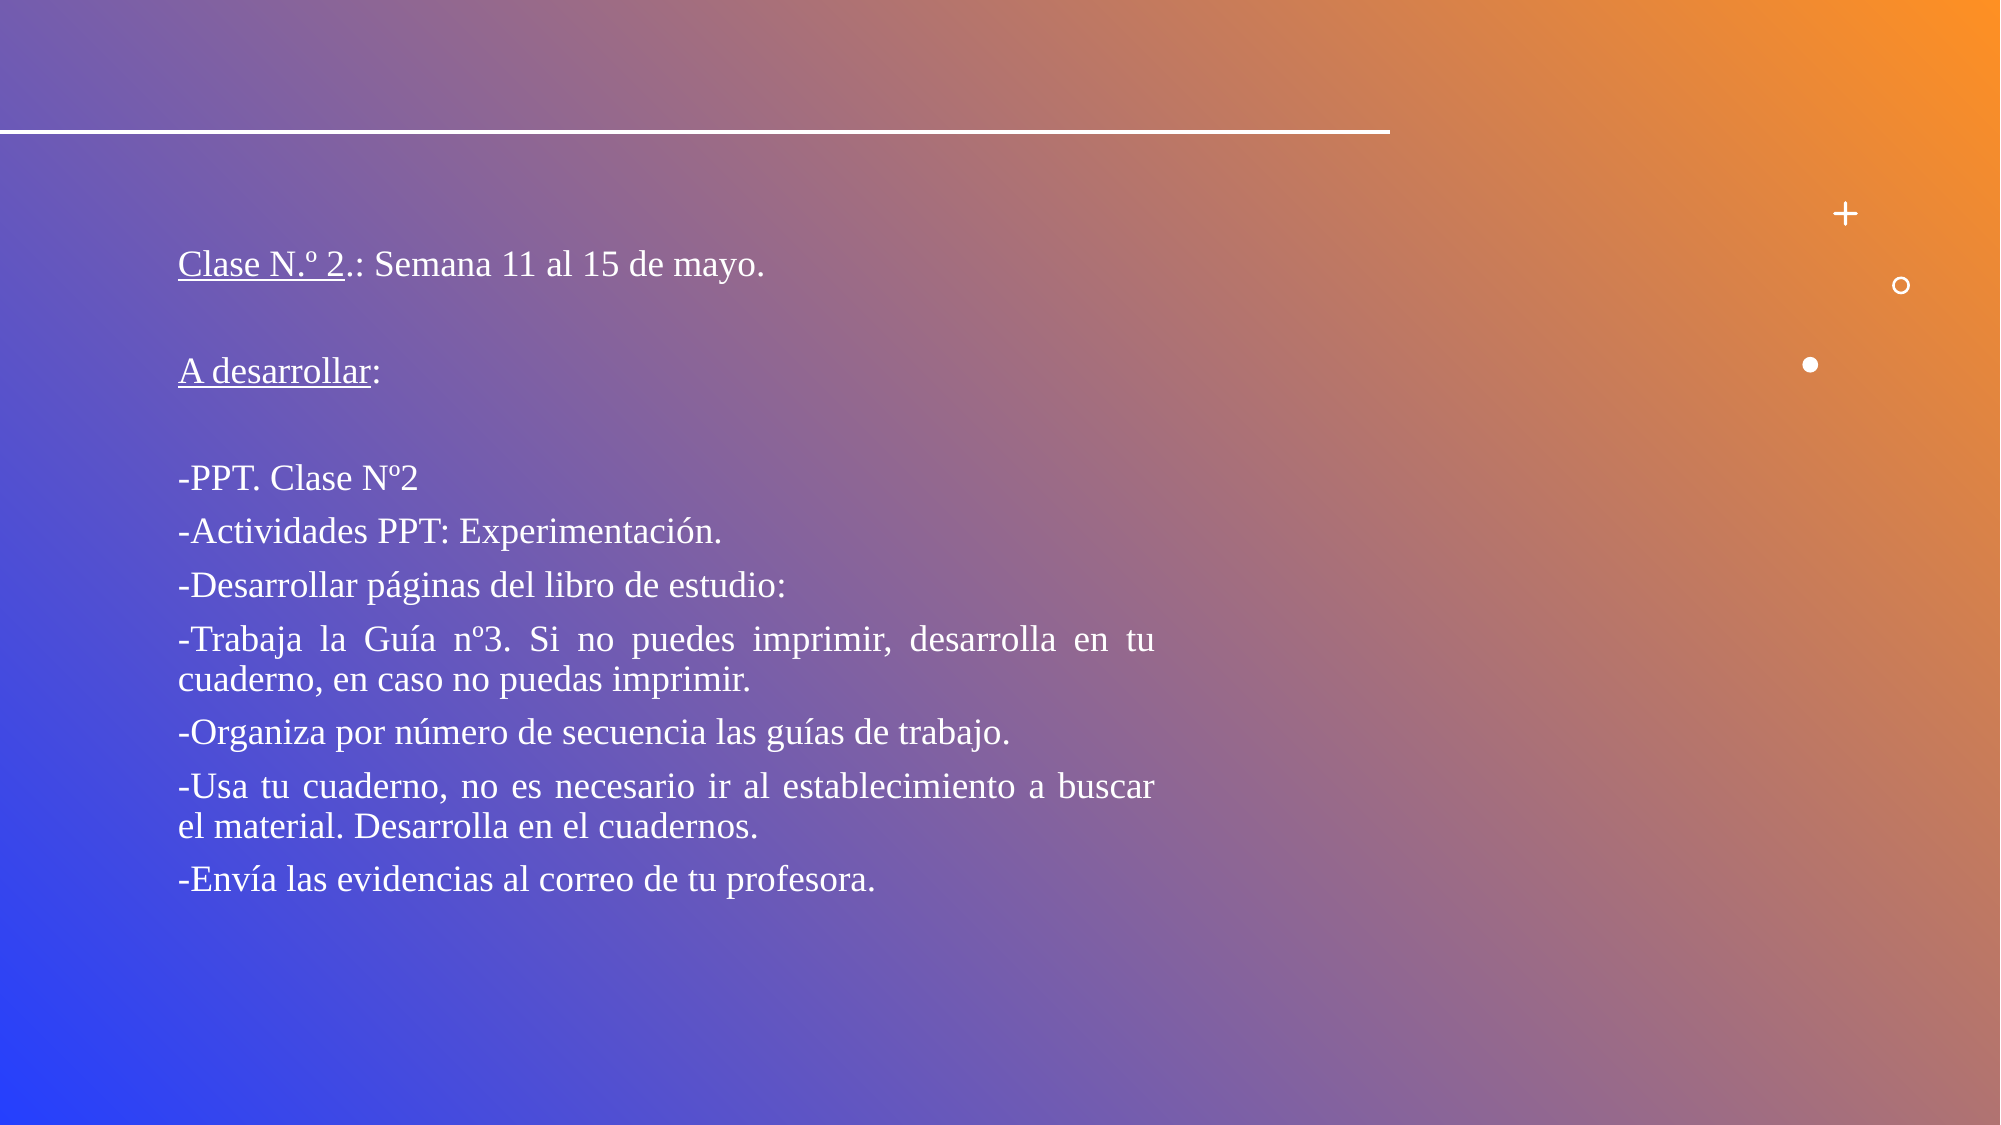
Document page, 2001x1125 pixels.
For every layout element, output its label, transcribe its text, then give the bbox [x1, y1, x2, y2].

text_box [0, 0, 2000, 1125]
subtitle Clase N.º 2.: Semana 11 al 15 de mayo. A desarrollar: -PPT. Clase Nº2 -Actividades PPT: Experimentación. -Desarrollar páginas del libro de estudio: -Trabaja la Guía nº3. Si no puedes imprimir, desarrolla en tu cuaderno, en caso no puedas imprimir. -Organiza por número de secuencia las guías de trabajo. -Usa tu cuaderno, no es necesario ir al establecimiento a buscar el material. Desarrolla en el cuadernos. -Envía las evidencias al correo de tu profesora. [162, 178, 1173, 912]
text_box [1802, 356, 1819, 373]
text_box [1892, 276, 1910, 295]
text_box [1833, 201, 1858, 226]
